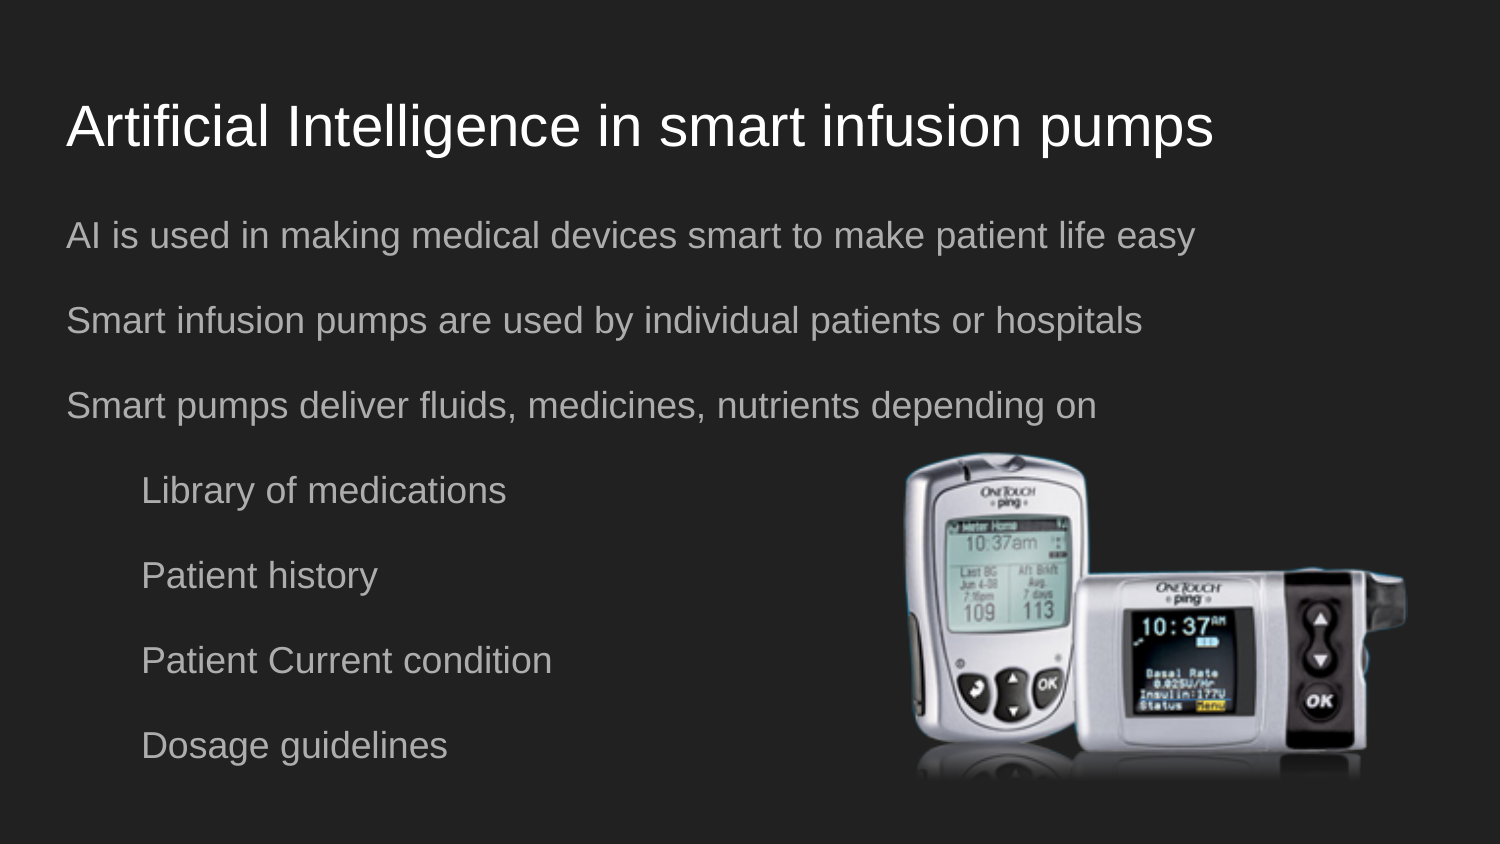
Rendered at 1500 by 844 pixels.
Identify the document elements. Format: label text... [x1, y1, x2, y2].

list AI is used in making medical devices smart to make patient life easy Smart infusion pumps are used by individual patients or hospitals Smart pumps deliver fluids, medicines, nutrients depending on Library of medications Patient history Patient Current condition Dosage guidelines [51, 189, 1449, 750]
picture [822, 418, 1450, 811]
title Artificial Intelligence in smart infusion pumps [51, 72, 1449, 167]
